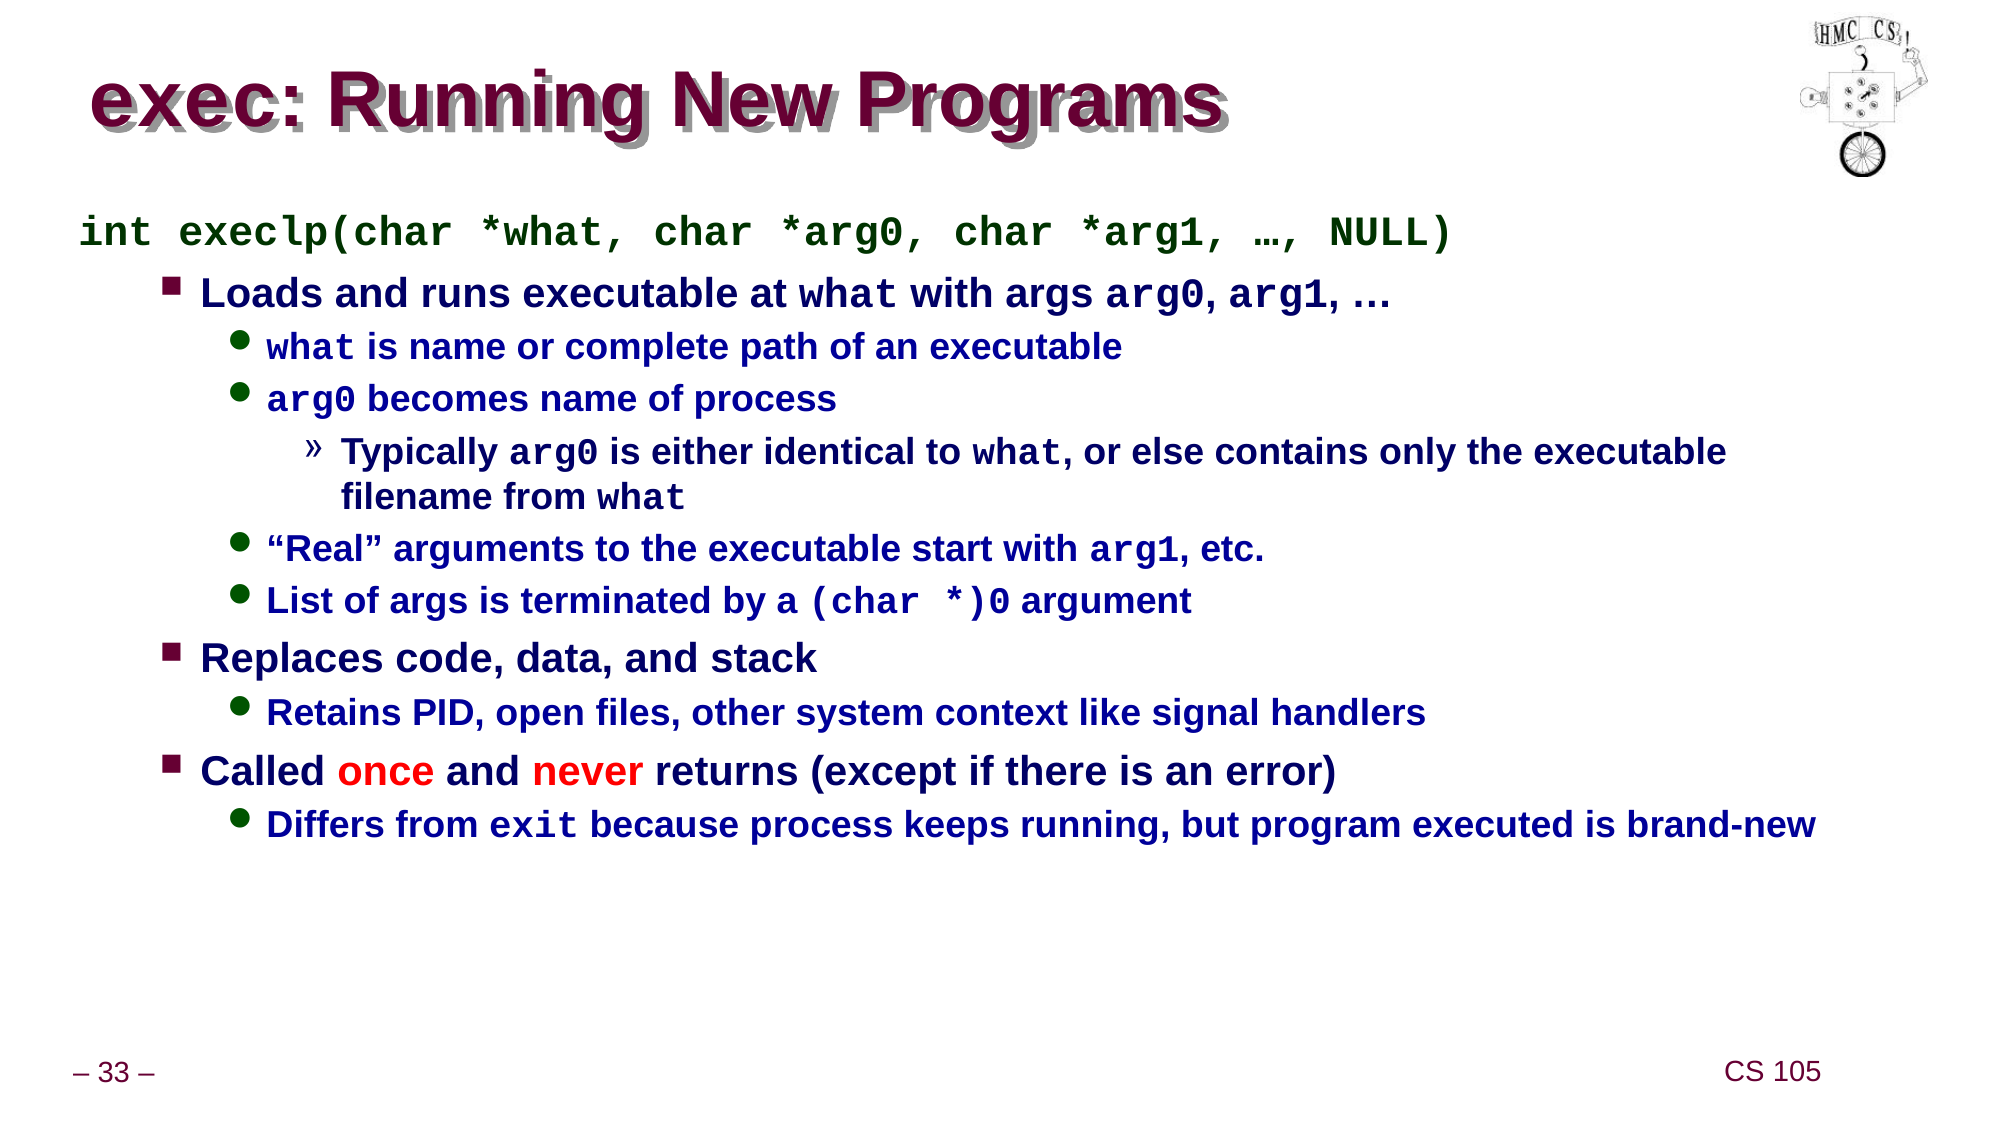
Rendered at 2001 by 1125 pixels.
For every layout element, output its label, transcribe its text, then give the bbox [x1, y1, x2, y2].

list int execlp(char *what, char *arg0, char *arg1, …, NULL) Loads and runs executable at what with args arg0, arg1, … what is name or complete path of an executable arg0 becomes name of process Typically arg0 is either identical to what, or else contains only the executable filename from what “Real” arguments to the executable start with arg1, etc. List of args is terminated by a (char *)0 argument Replaces code, data, and stack Retains PID, open files, other system context like signal handlers Called once and never returns (except if there is an error) Differs from exit because process keeps running, but program executed is brand-new [63, 200, 1881, 1058]
title exec: Running New Programs [88, 40, 1650, 163]
picture [1800, 12, 1928, 177]
